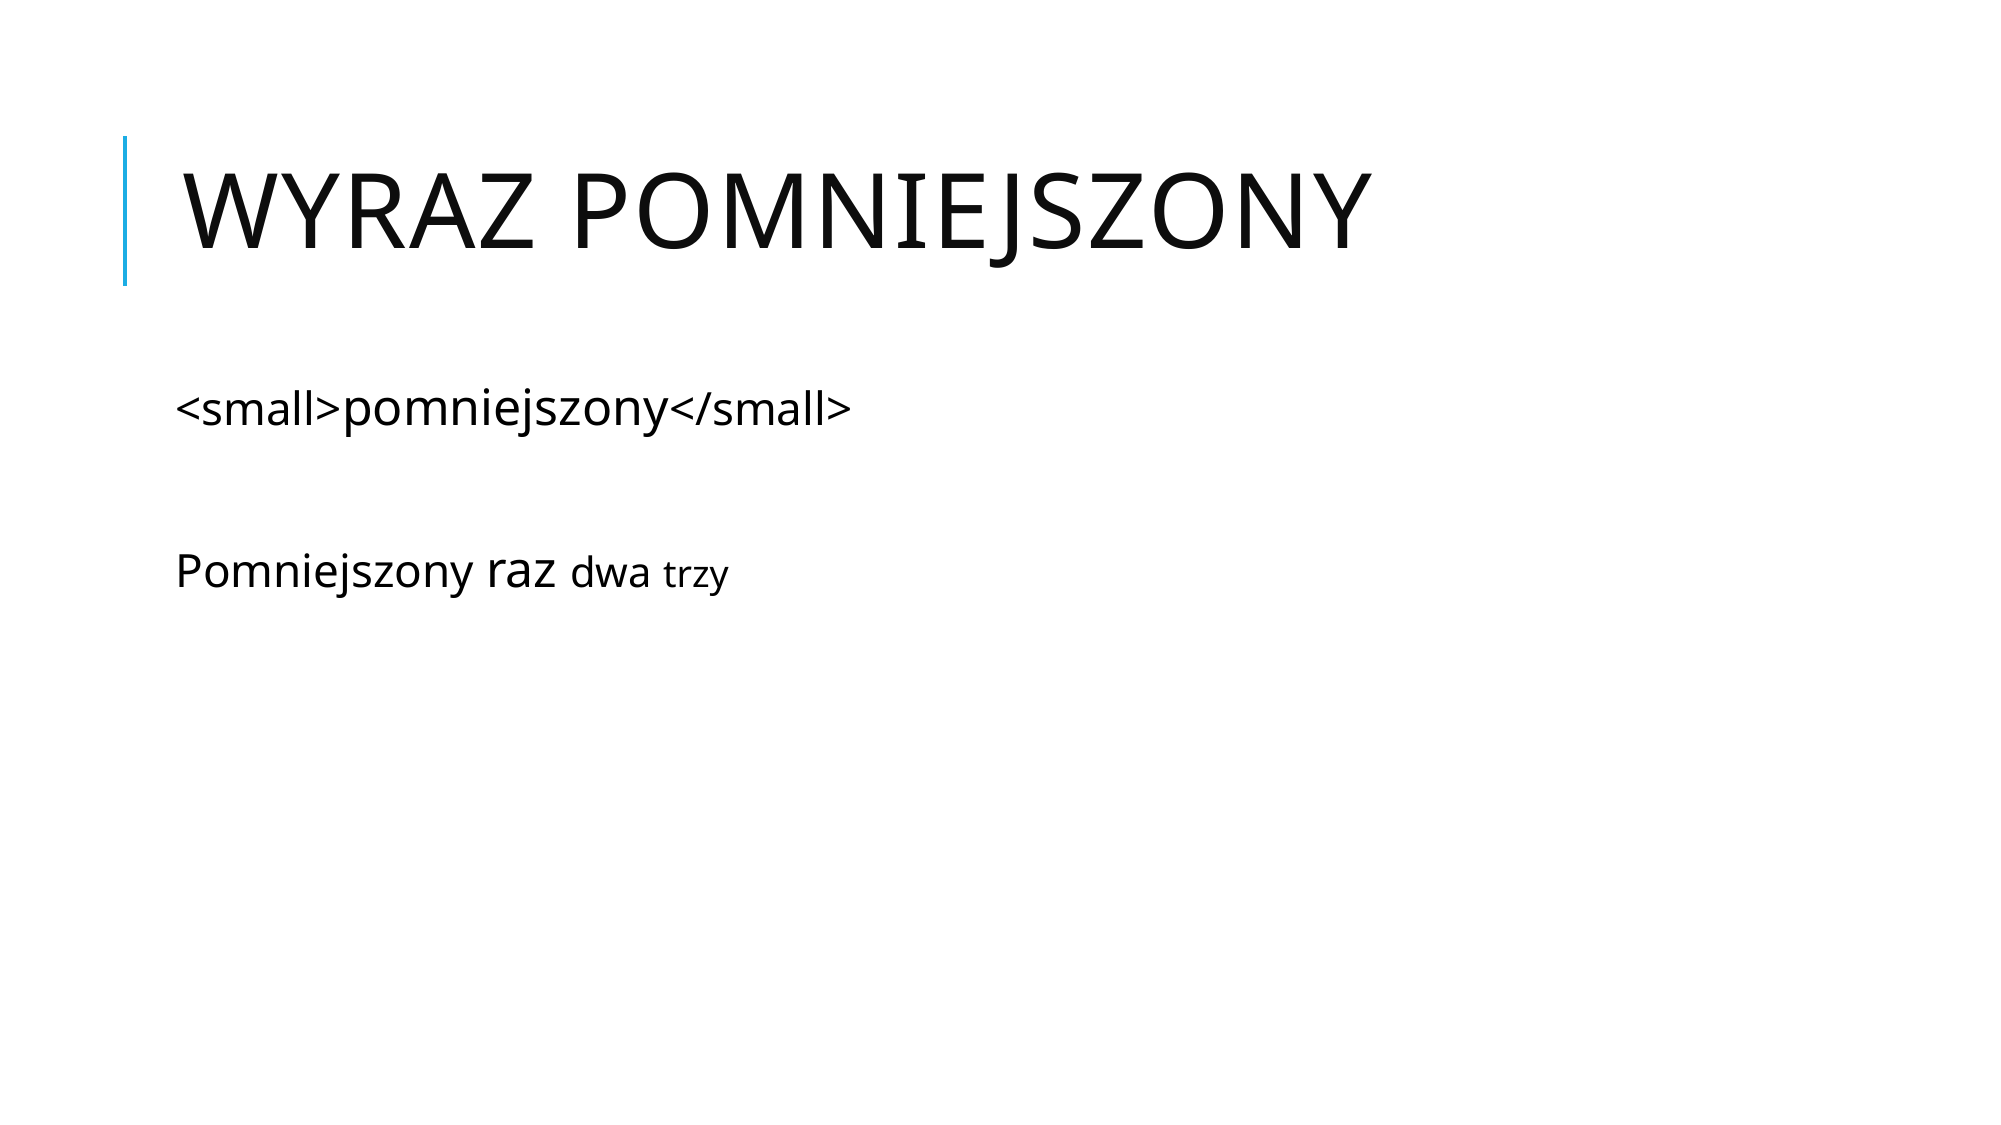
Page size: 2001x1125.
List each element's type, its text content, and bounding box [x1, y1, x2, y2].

title Wyraz pomniejszony [168, 96, 1763, 342]
list <small>pomniejszony</small> Pomniejszony raz dwa trzy [168, 375, 1763, 1035]
